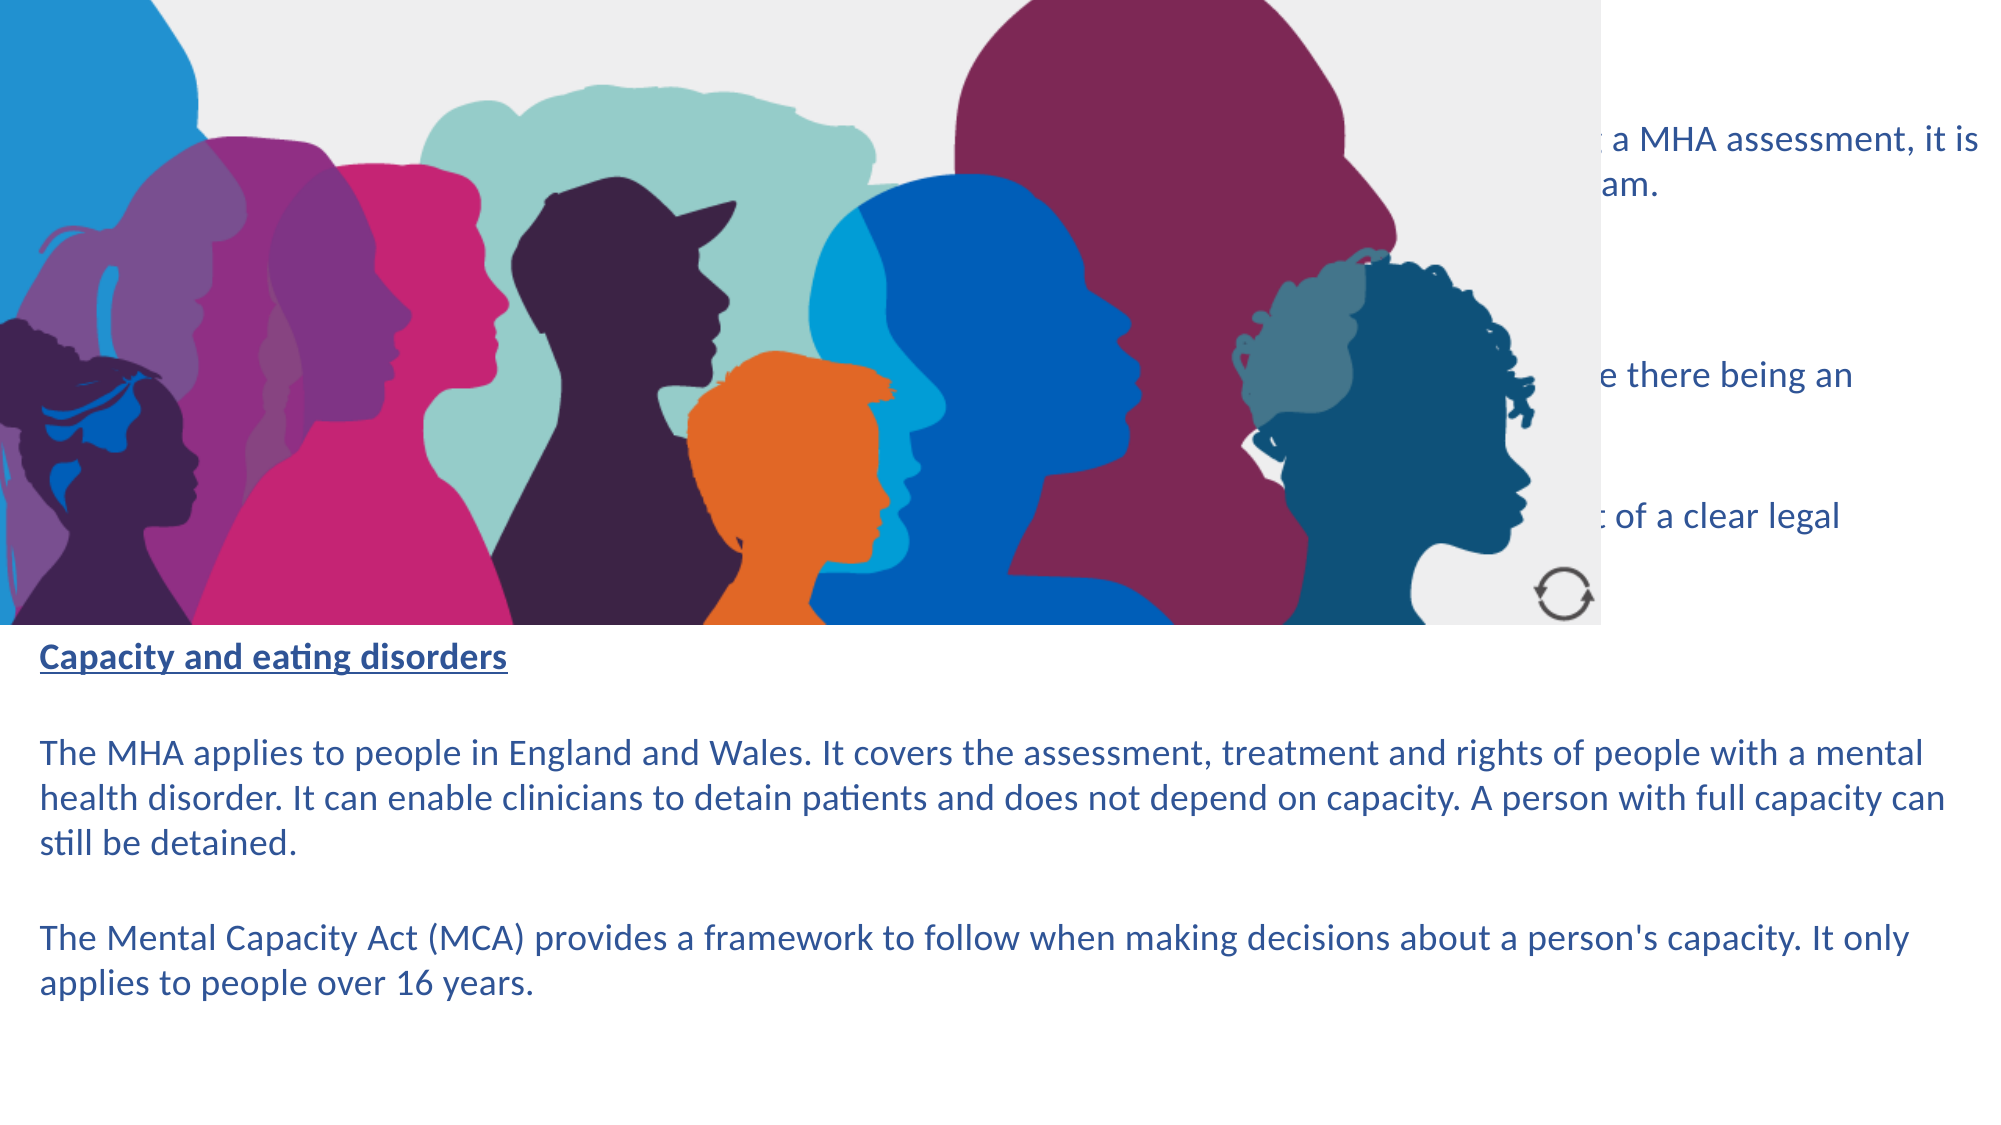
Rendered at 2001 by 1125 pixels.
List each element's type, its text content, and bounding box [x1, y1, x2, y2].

picture [0, 0, 1601, 625]
text_box The Mental Health Act and capacity legislation Where it is necessary to consider the use of the Mental Health Act 1983 (MHA), including requesting a MHA assessment, it is essential to seek the advice of, and collaborate with, the hospital mental health team and/or legal team. ​ In acute medical settings, most patients present themselves willingly for treatment. ​ A person with an eating disorder may refuse, or attempt to delay, treatment or investigations, despite there being an imminent risk to life. ​ In these instances, health professionals must act in the best interest of the person and in the context of a clear legal framework Capacity and eating disorders The MHA applies to people in England and Wales. It covers the assessment, treatment and rights of people with a mental health disorder. It can enable clinicians to detain patients and does not depend on capacity. A person with full capacity can still be detained. ​ The Mental Capacity Act (MCA) provides a framework to follow when making decisions about a person's capacity. It only applies to people over 16 years. [37, 15, 1986, 1004]
